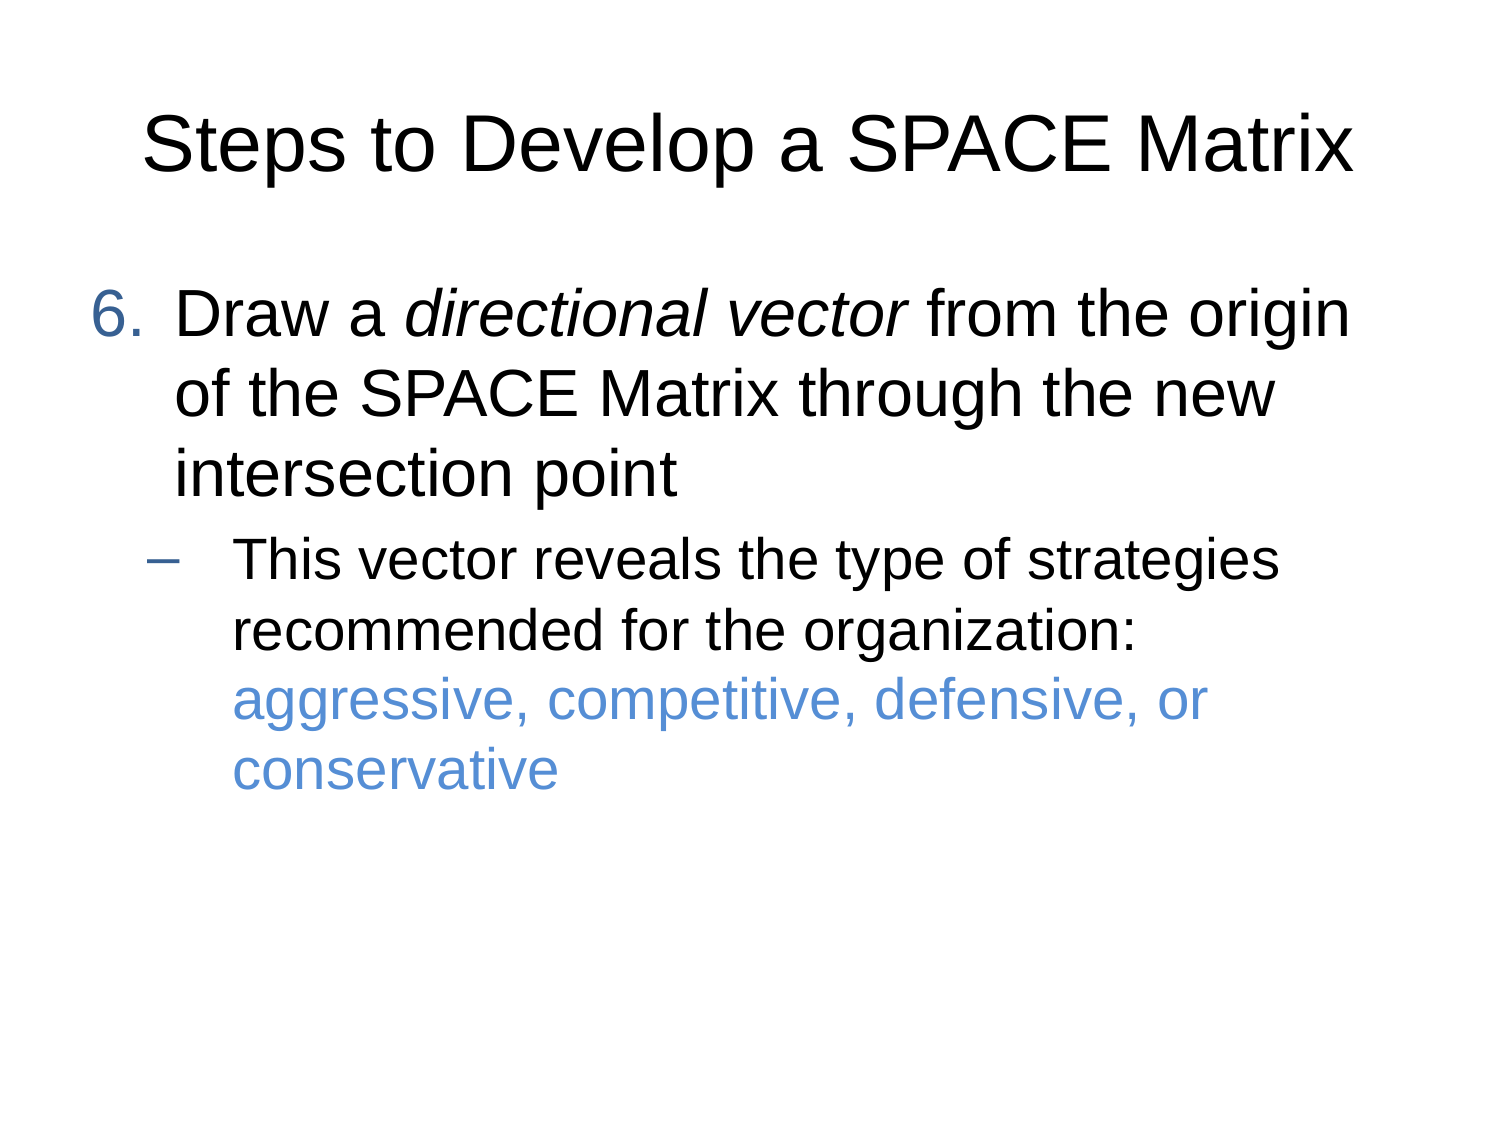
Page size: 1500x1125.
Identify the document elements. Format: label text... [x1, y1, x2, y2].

title Steps to Develop a SPACE Matrix [75, 45, 1425, 233]
list Draw a directional vector from the origin of the SPACE Matrix through the new intersection point This vector reveals the type of strategies recommended for the organization: aggressive, competitive, defensive, or conservative [75, 262, 1425, 1005]
